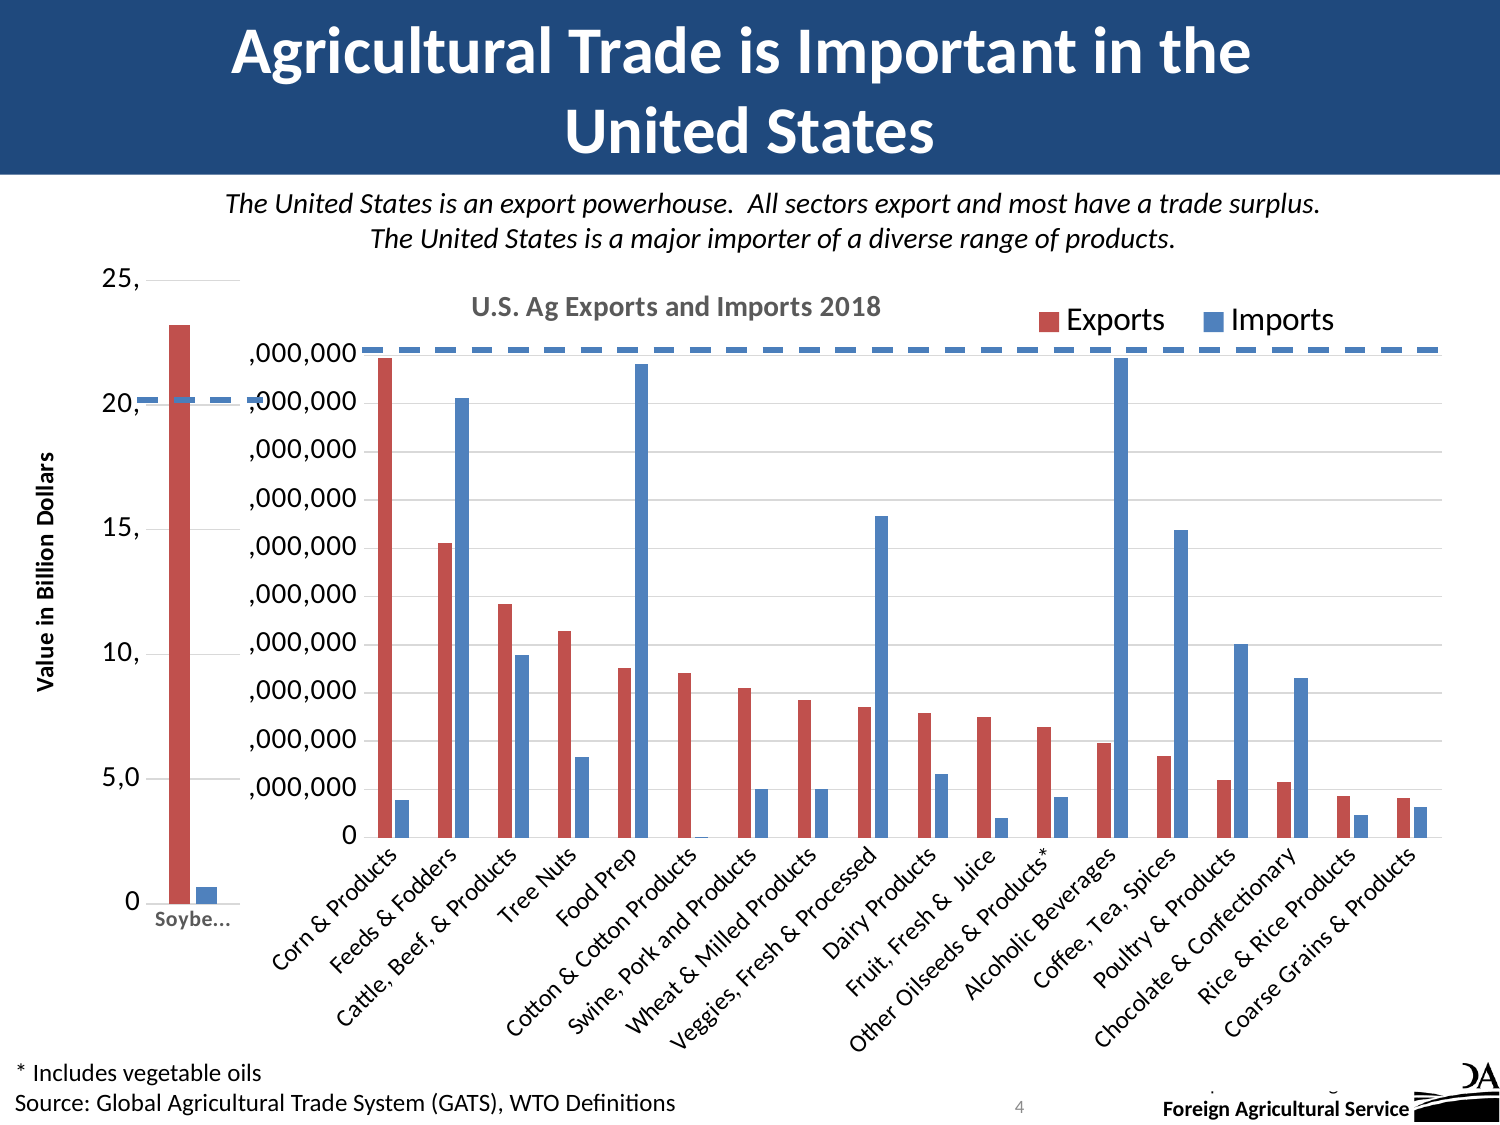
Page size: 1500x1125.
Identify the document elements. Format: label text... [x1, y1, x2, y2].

text_box The United States is an export powerhouse. All sectors export and most have a trade surplus. The United States is a major importer of a diverse range of products. [64, 176, 1483, 262]
picture [1413, 1062, 1500, 1122]
chart [24, 262, 1463, 1092]
text_box * Includes vegetable oils Source: Global Agricultural Trade System (GATS), WTO Definitions [0, 1049, 777, 1124]
slide_number 4 [999, 1100, 1063, 1125]
text_box Agricultural Trade is Important in the United States [0, 0, 1500, 175]
